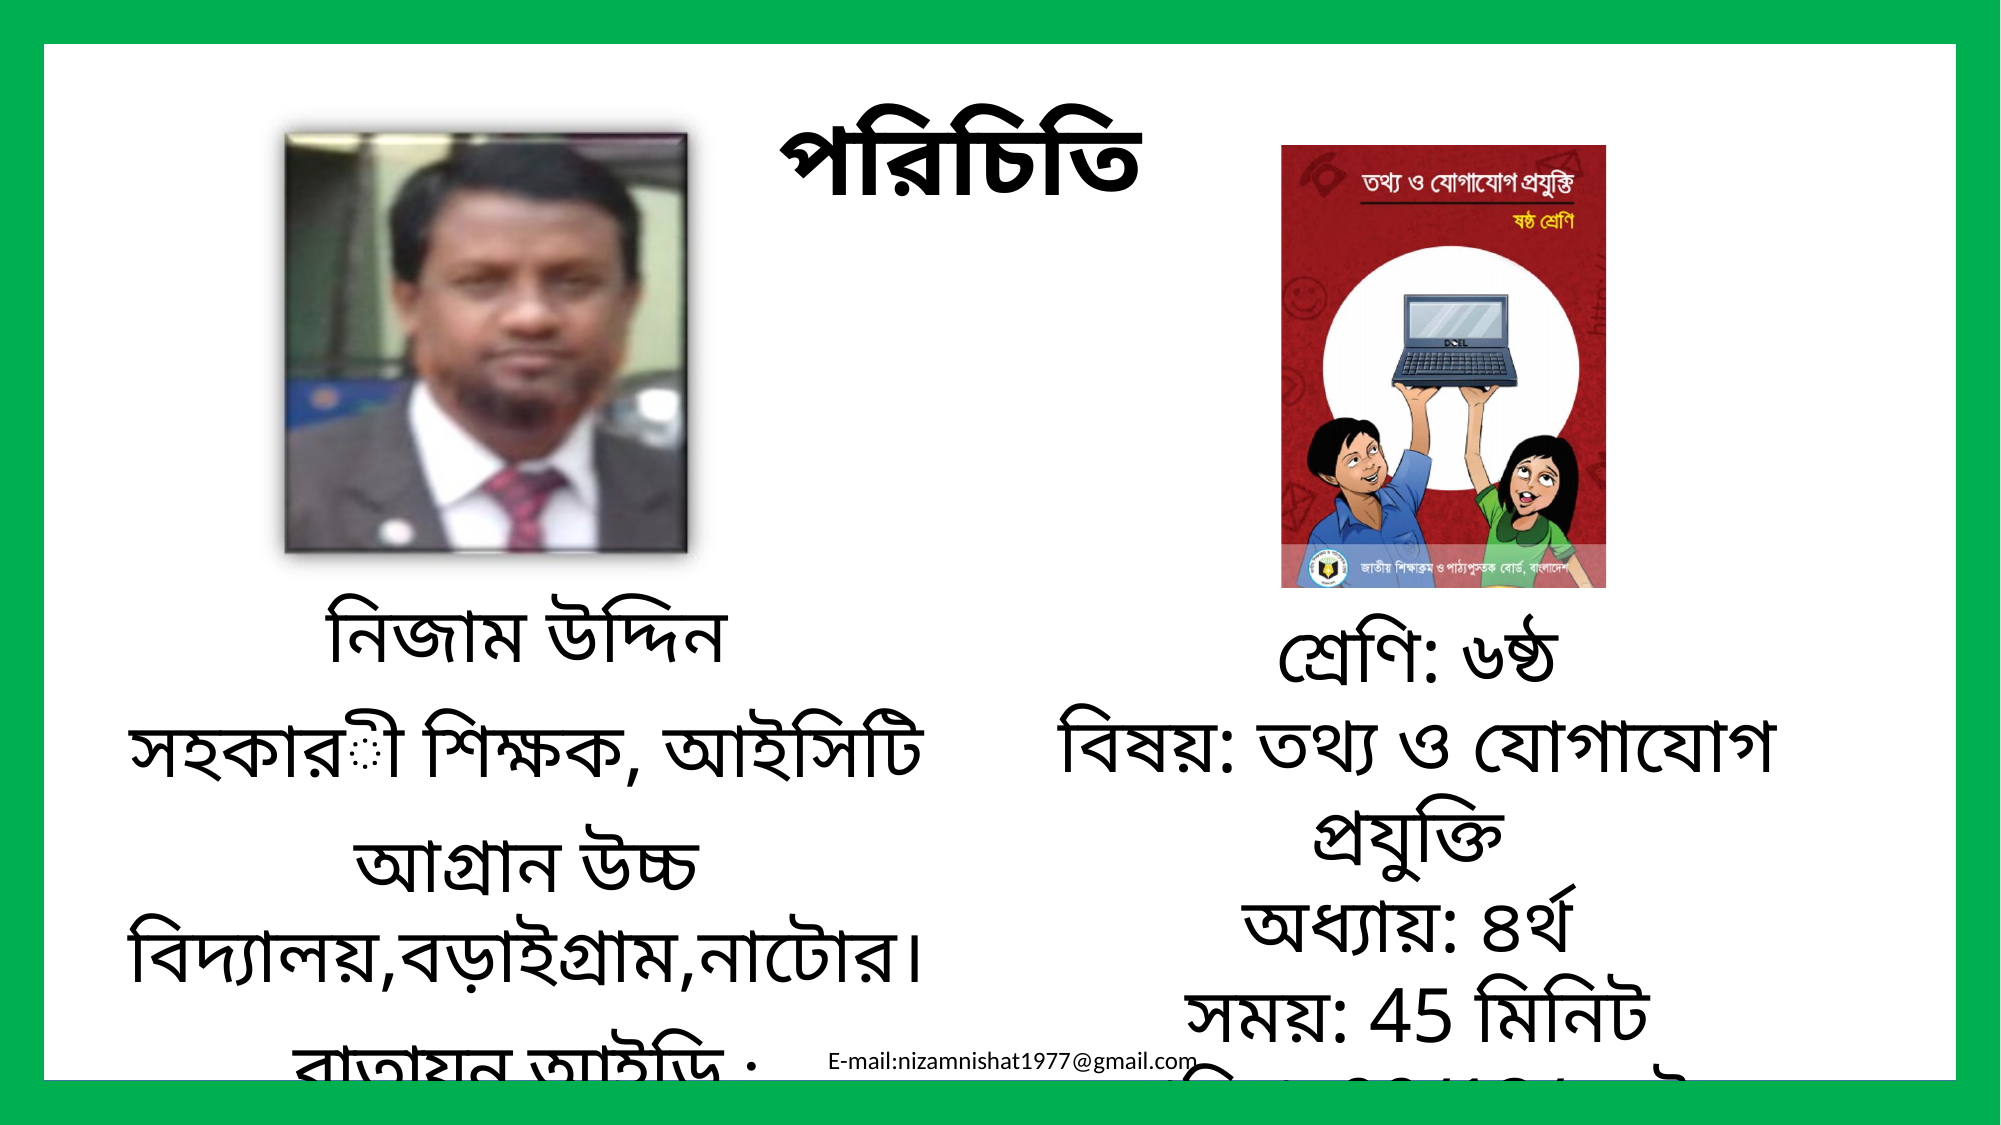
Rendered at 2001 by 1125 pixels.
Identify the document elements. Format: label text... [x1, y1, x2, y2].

picture [1281, 145, 1607, 588]
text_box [948, 600, 1887, 1070]
text_box [0, 0, 2000, 1125]
text_box নিজাম উদ্দিন সহকারী শিক্ষক, আইসিটি আগ্রান উচ্চ বিদ্যালয়,বড়াইগ্রাম,নাটোর। বাতায়ন আইডি : nizamnishat1977@gmail.com [44, 580, 1016, 1081]
text_box পরিচিতি [763, 87, 1157, 223]
picture [251, 98, 724, 588]
